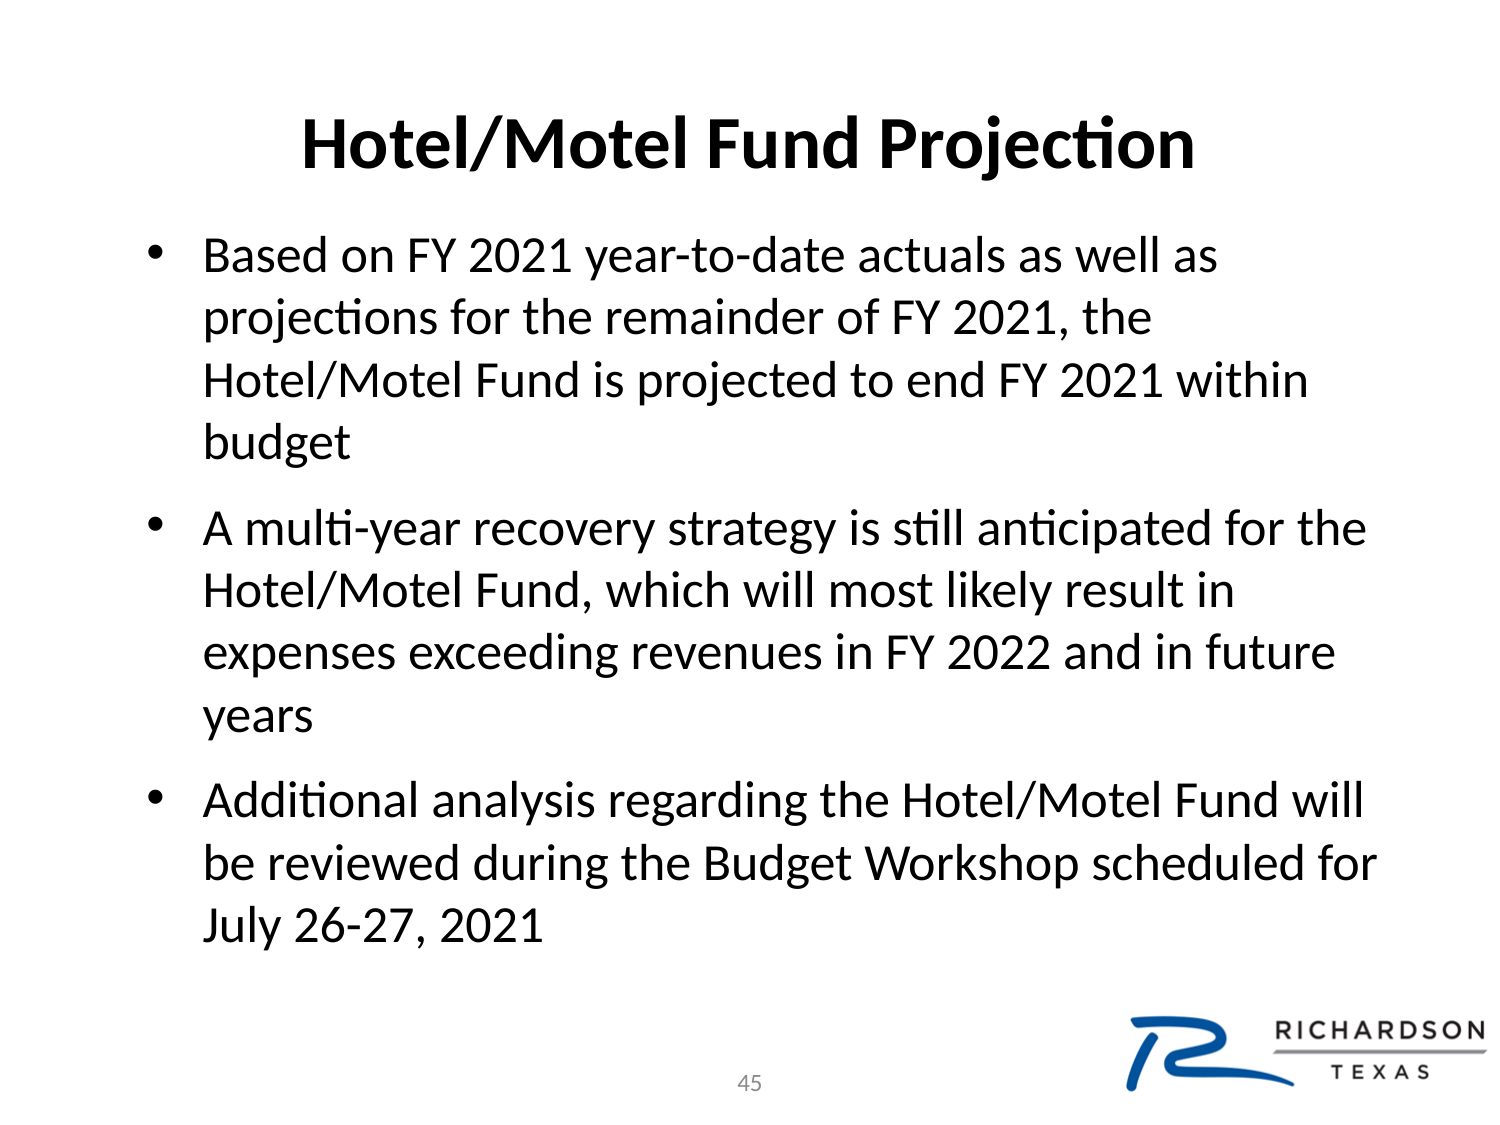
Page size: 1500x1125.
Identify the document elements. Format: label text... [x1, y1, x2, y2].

picture [1109, 983, 1500, 1117]
list Based on FY 2021 year-to-date actuals as well as projections for the remainder of FY 2021, the Hotel/Motel Fund is projected to end FY 2021 within budget A multi-year recovery strategy is still anticipated for the Hotel/Motel Fund, which will most likely result in expenses exceeding revenues in FY 2022 and in future years Additional analysis regarding the Hotel/Motel Fund will be reviewed during the Budget Workshop scheduled for July 26-27, 2021 [131, 212, 1426, 960]
slide_number 45 [575, 1051, 925, 1112]
title Hotel/Motel Fund Projection [75, 45, 1425, 233]
